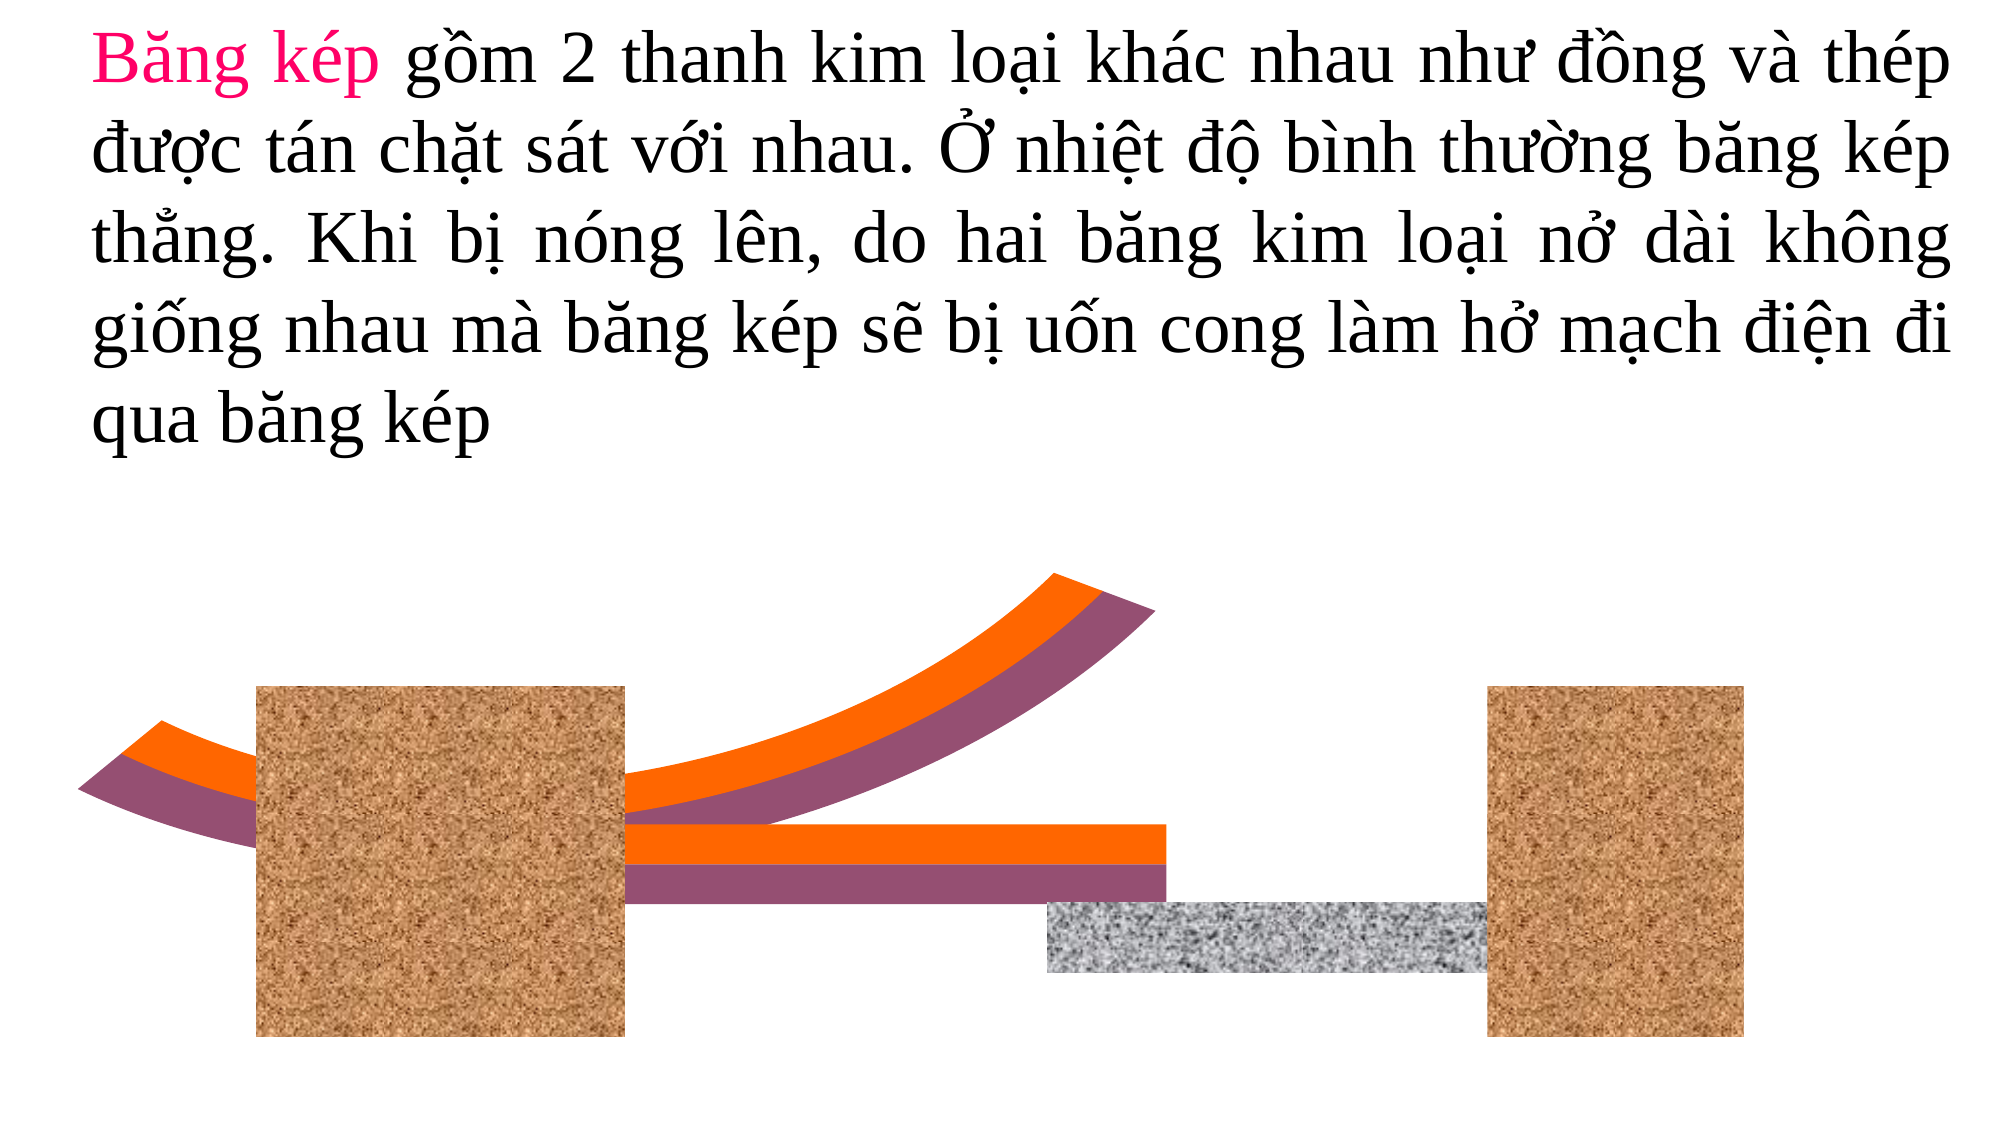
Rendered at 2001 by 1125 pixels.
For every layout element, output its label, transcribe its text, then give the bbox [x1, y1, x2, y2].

text_box [256, 860, 625, 1037]
text_box Băng kép gồm 2 thanh kim loại khác nhau như đồng và thép được tán chặt sát với nhau. Ở nhiệt độ bình thường băng kép thẳng. Khi bị nóng lên, do hai băng kim loại nở dài không giống nhau mà băng kép sẽ bị uốn cong làm hở mạch điện đi qua băng kép [1301, 0, 1969, 500]
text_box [403, 824, 1167, 905]
text_box [1487, 686, 1744, 1037]
text_box [1047, 902, 1487, 973]
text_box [0, 0, 1301, 860]
